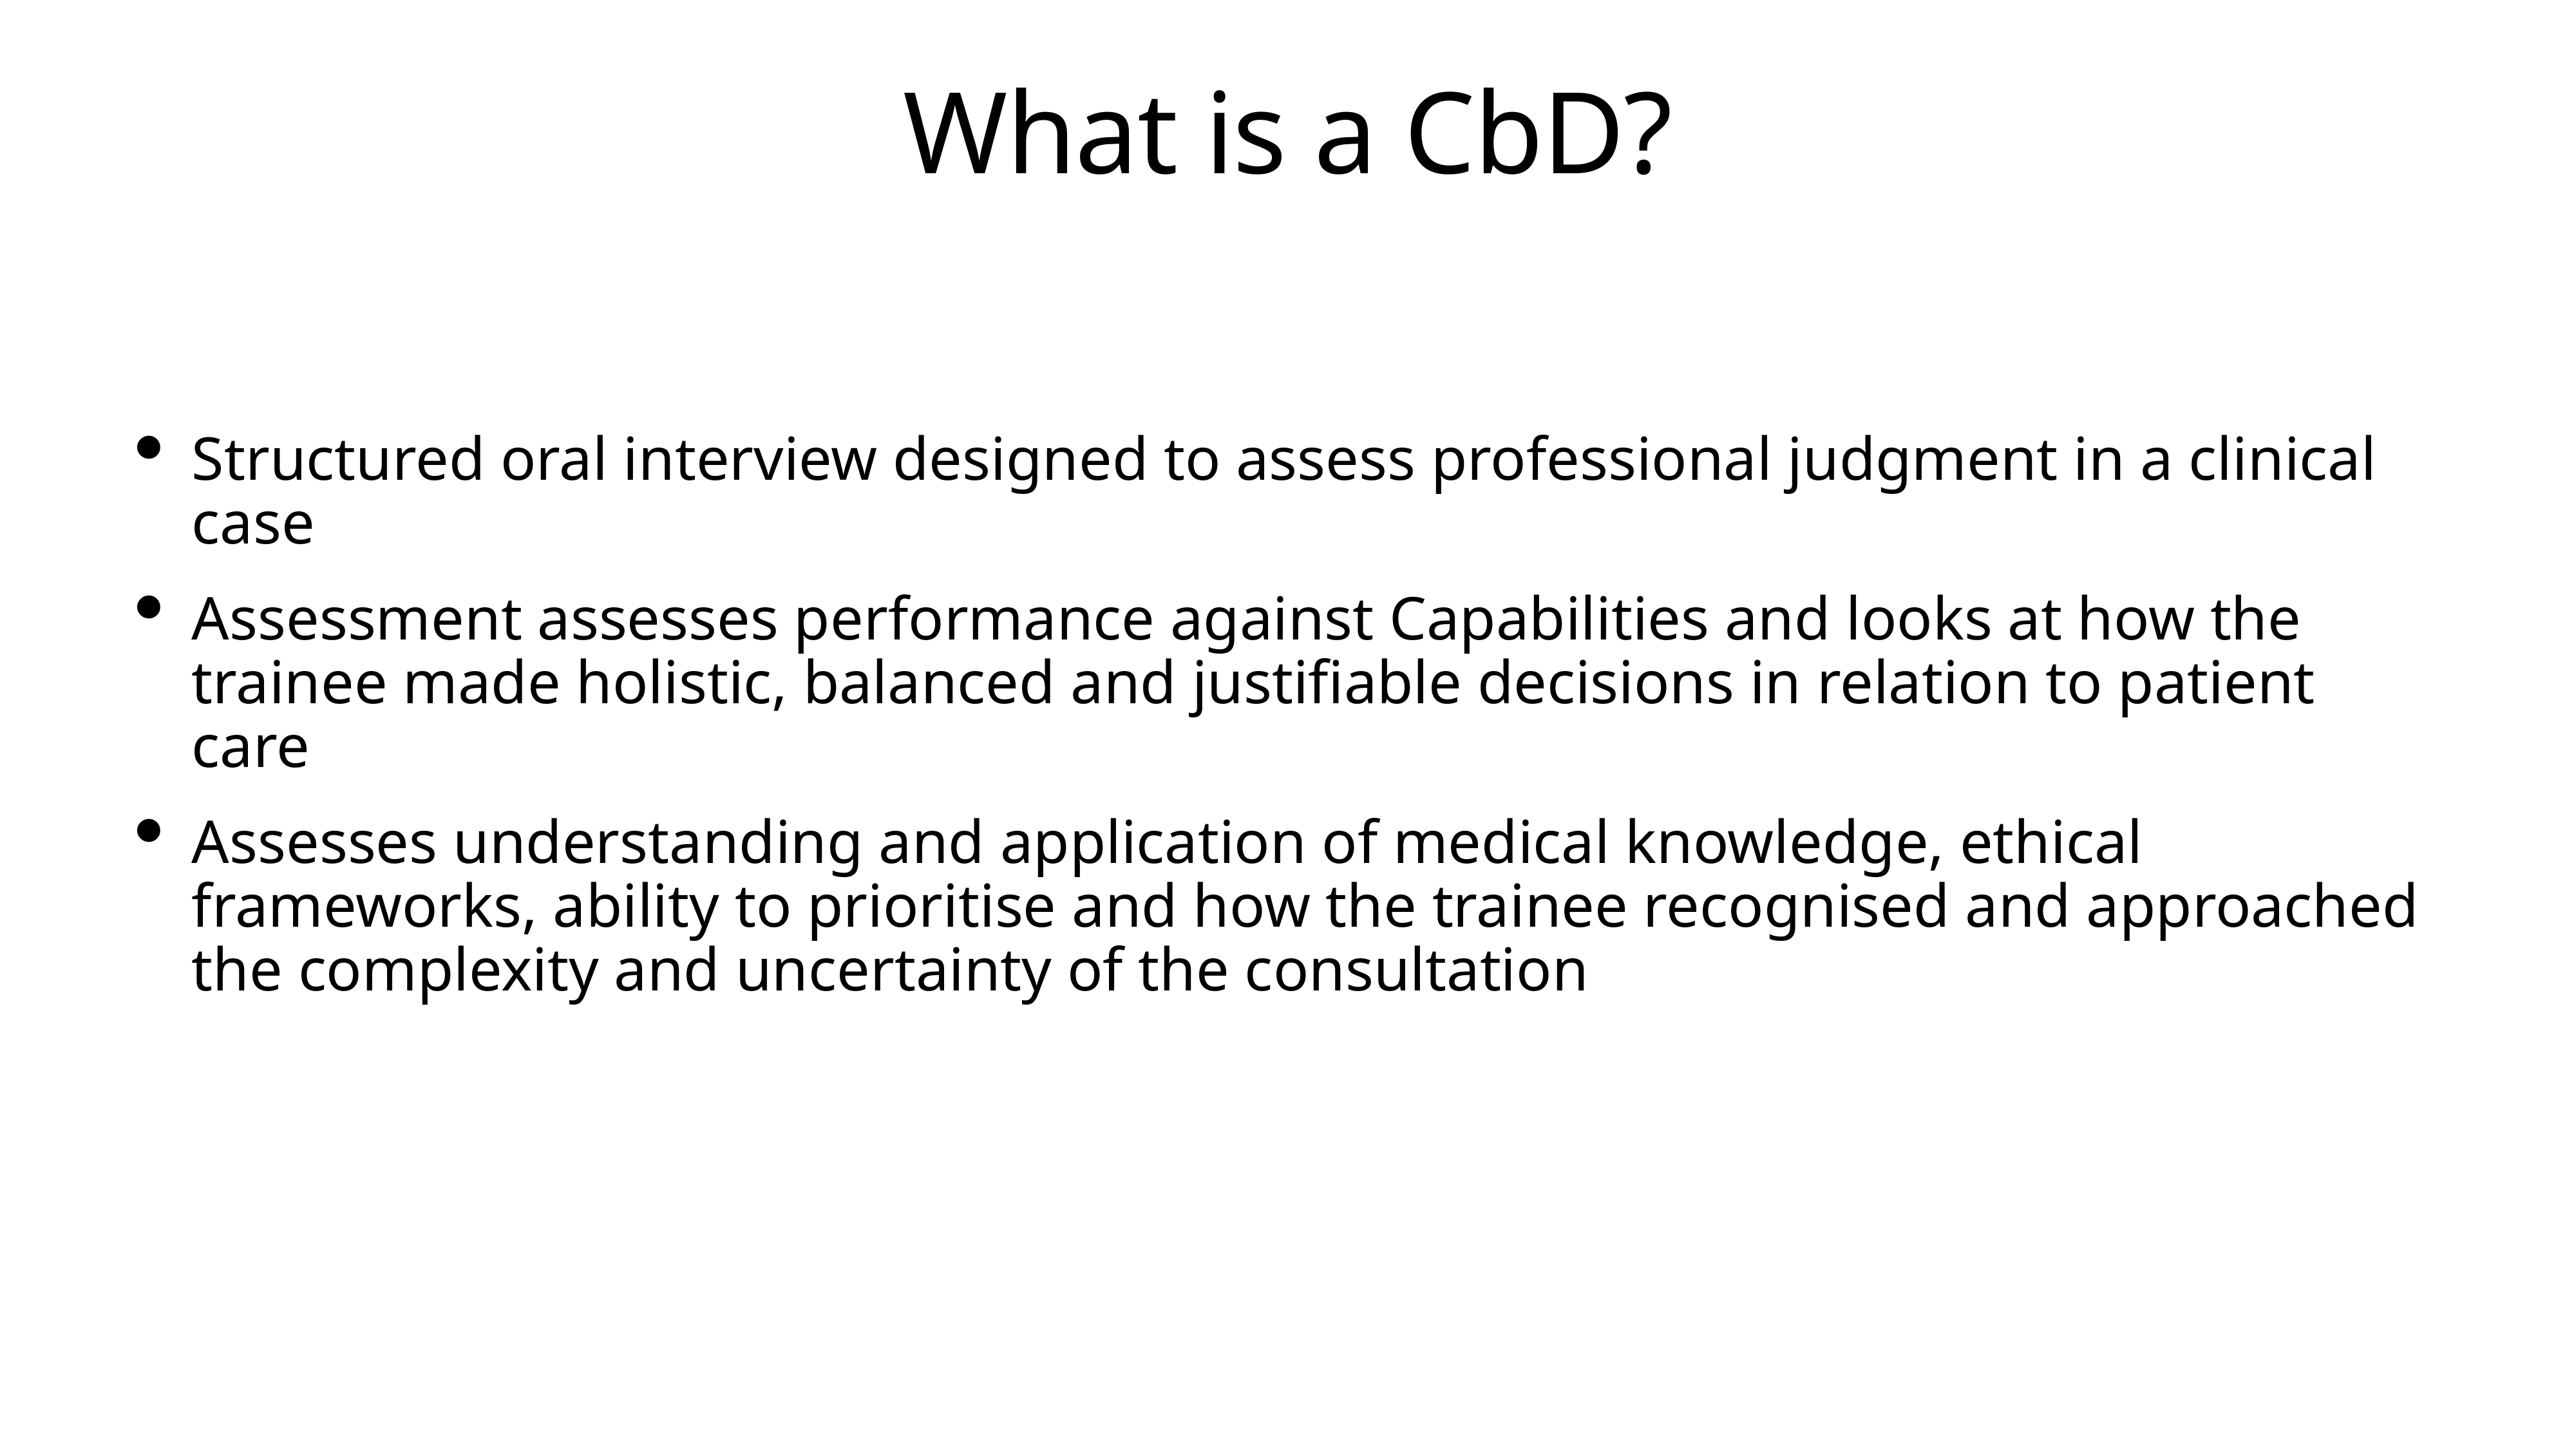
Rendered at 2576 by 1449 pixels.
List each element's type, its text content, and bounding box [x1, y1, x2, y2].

list Structured oral interview designed to assess professional judgment in a clinical case Assessment assesses performance against Capabilities and looks at how the trainee made holistic, balanced and justifiable decisions in relation to patient care Assesses understanding and application of medical knowledge, ethical frameworks, ability to prioritise and how the trainee recognised and approached the complexity and uncertainty of the consultation [128, 423, 2448, 1321]
title What is a CbD? [128, 81, 2448, 265]
